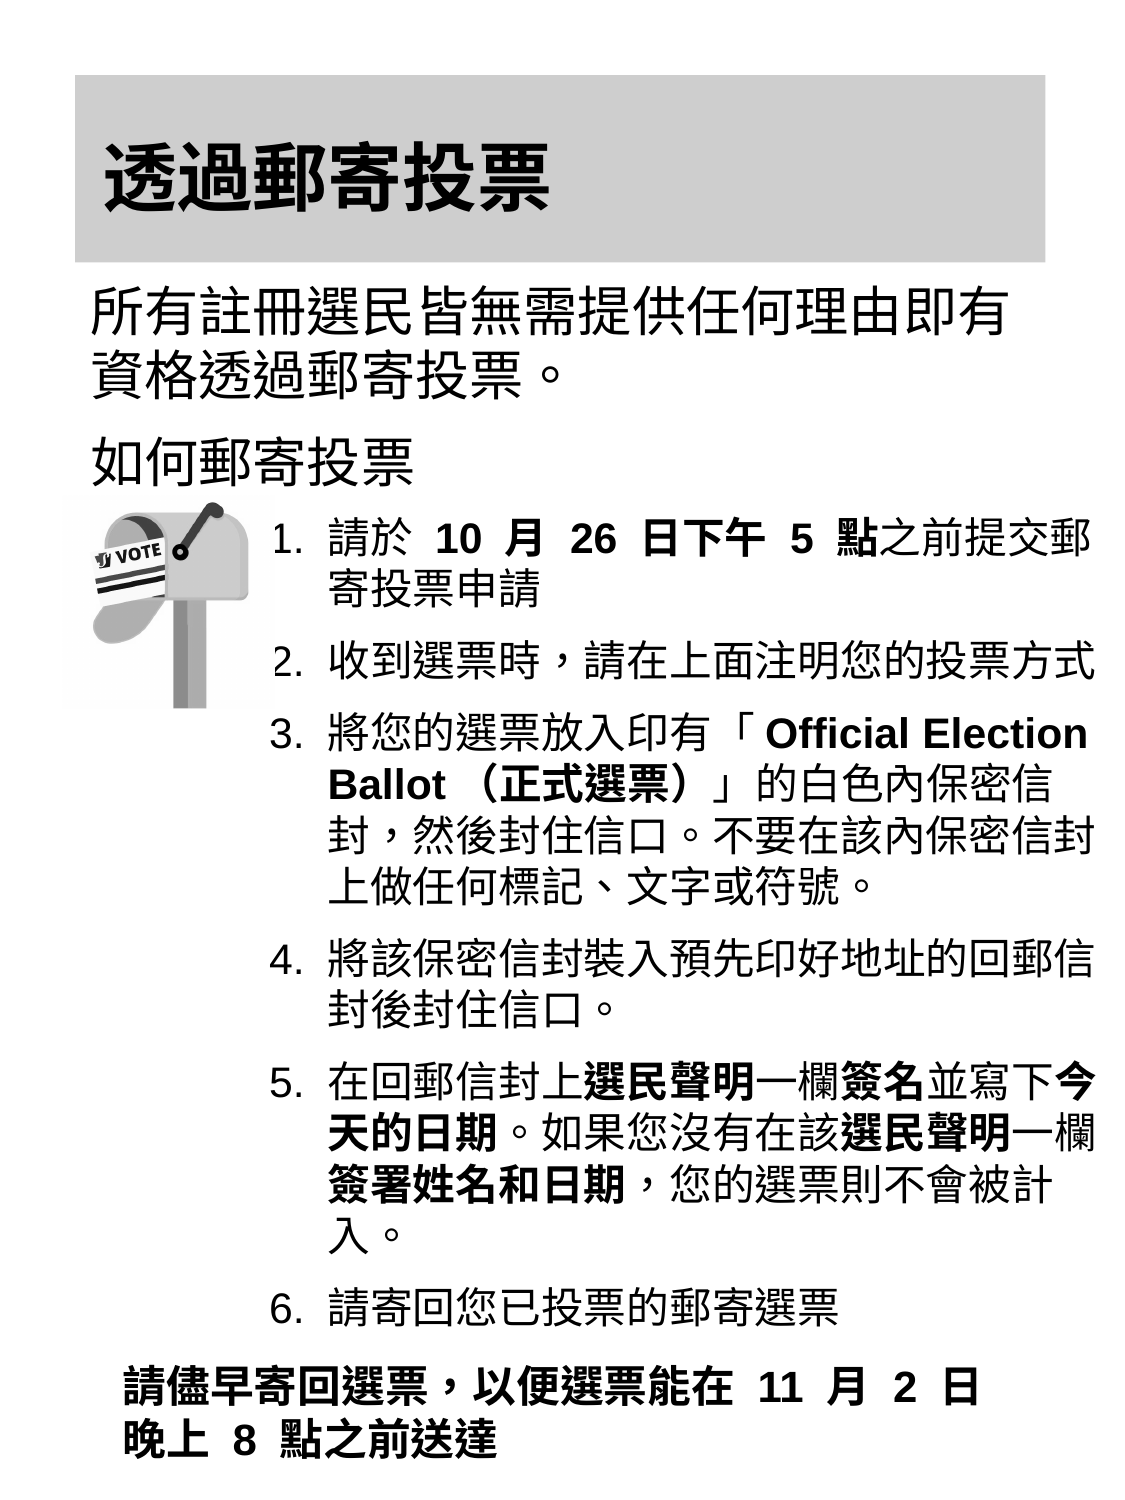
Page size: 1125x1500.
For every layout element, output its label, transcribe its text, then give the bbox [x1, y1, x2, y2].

picture [62, 495, 276, 709]
text_box 請於 10 月 26 日下午 5 點之前提交郵寄投票申請 收到選票時，請在上面注明您的投票方式 將您的選票放入印有「Official Election Ballot（正式選票）」的白色內保密信封，然後封住信口。不要在該內保密信封上做任何標記、文字或符號。 將該保密信封裝入預先印好地址的回郵信封後封住信口。 在回郵信封上選民聲明一欄簽名並寫下今天的日期。如果您沒有在該選民聲明一欄簽署姓名和日期，您的選票則不會被計入。 請寄回您已投票的郵寄選票 [237, 503, 1113, 1338]
text_box 請儘早寄回選票，以便選票能在 11 月 2 日晚上 8 點之前送達 [107, 1301, 1038, 1428]
text_box 所有註冊選民皆無需提供任何理由即有資格透過郵寄投票。 [75, 269, 1062, 406]
text_box 如何郵寄投票 [75, 421, 1013, 500]
text_box 透過郵寄投票 [87, 122, 931, 224]
